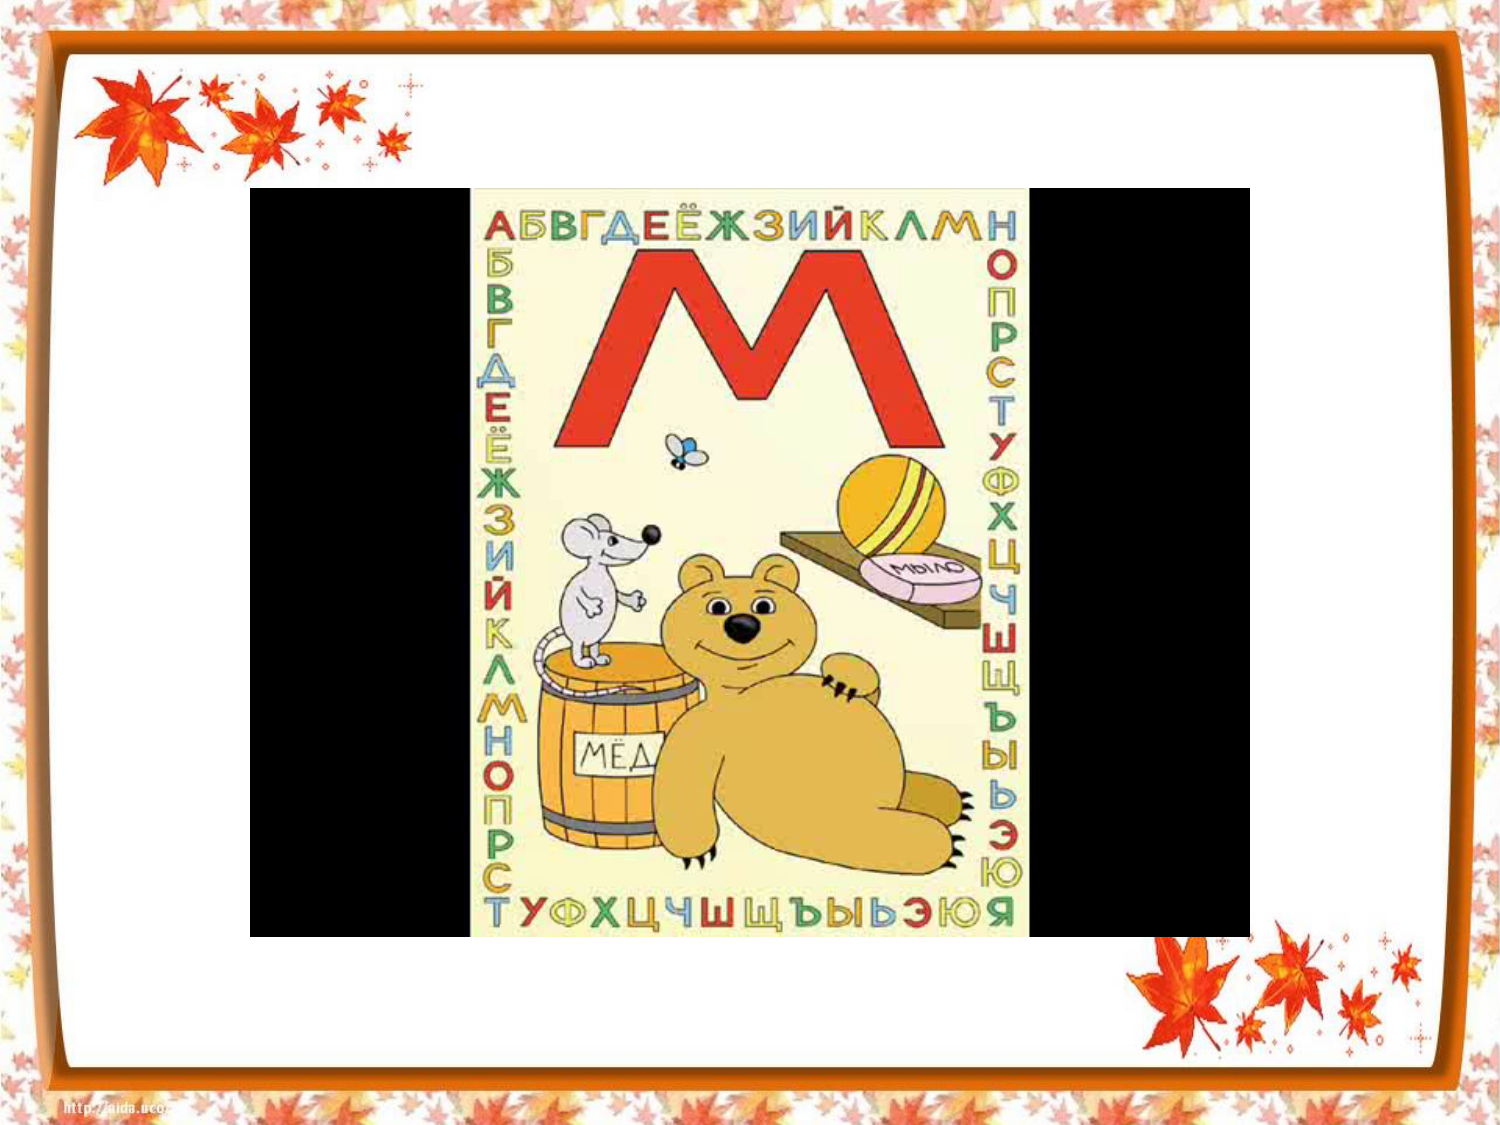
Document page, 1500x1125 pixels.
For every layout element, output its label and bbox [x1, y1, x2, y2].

text_box [249, 187, 1251, 938]
picture [0, 0, 1500, 1125]
